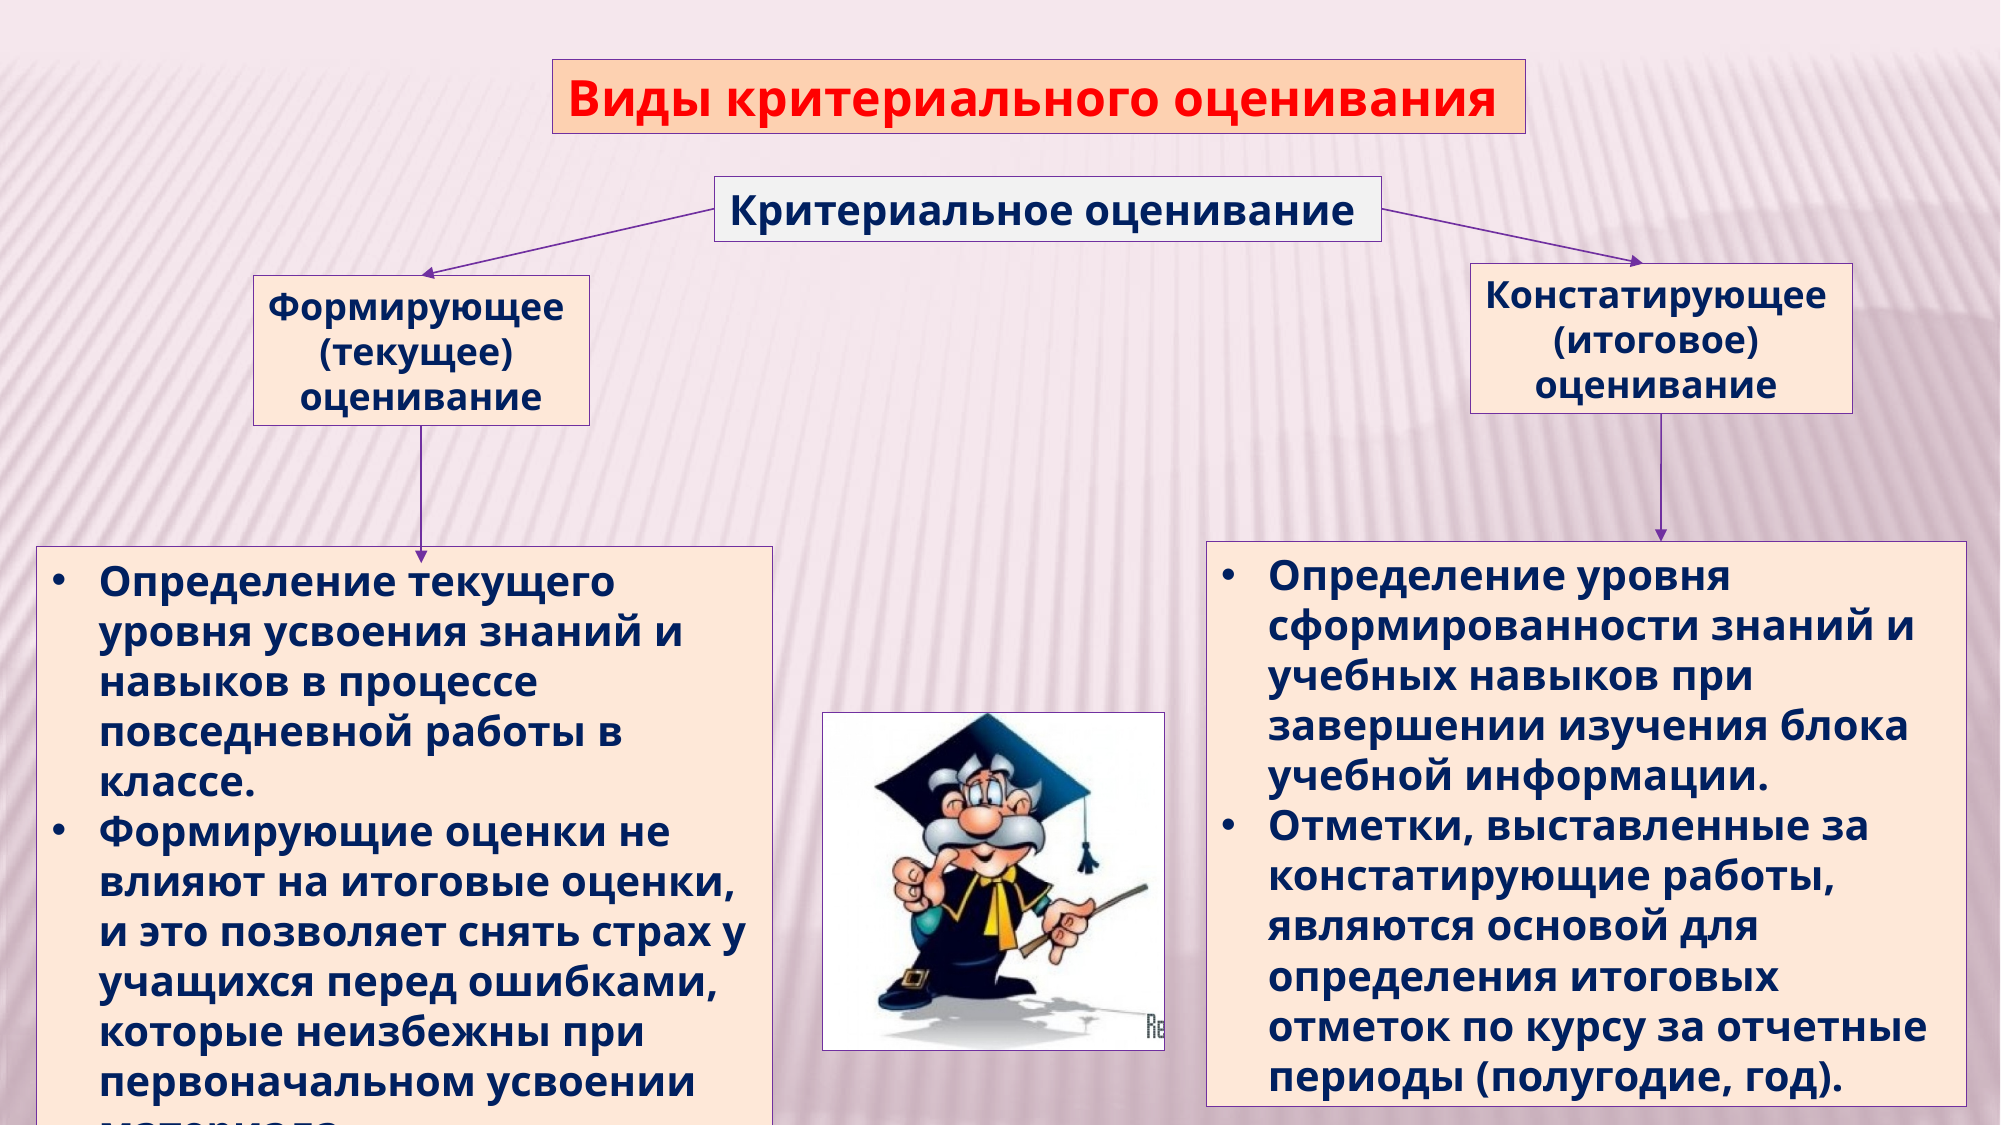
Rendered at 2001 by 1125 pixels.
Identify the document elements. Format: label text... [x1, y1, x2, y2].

text_box Констатирующее (итоговое) оценивание [1470, 263, 1853, 414]
text_box Определение уровня сформированности знаний и учебных навыков при завершении изучения блока учебной информации. Отметки, выставленные за констатирующие работы, являются основой для определения итоговых отметок по курсу за отчетные периоды (полугодие, год). [1206, 541, 1967, 1107]
text_box Виды критериального оценивания [552, 59, 1526, 134]
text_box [420, 208, 735, 276]
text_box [1360, 208, 1644, 264]
picture [821, 711, 1165, 1051]
text_box Критериальное оценивание [714, 176, 1382, 242]
text_box Формирующее (текущее) оценивание [253, 275, 590, 426]
text_box Определение текущего уровня усвоения знаний и навыков в процессе повседневной работы в классе. Формирующие оценки не влияют на итоговые оценки, и это позволяет снять страх у учащихся перед ошибками, которые неизбежны при первоначальном усвоении материала. [36, 546, 773, 1125]
